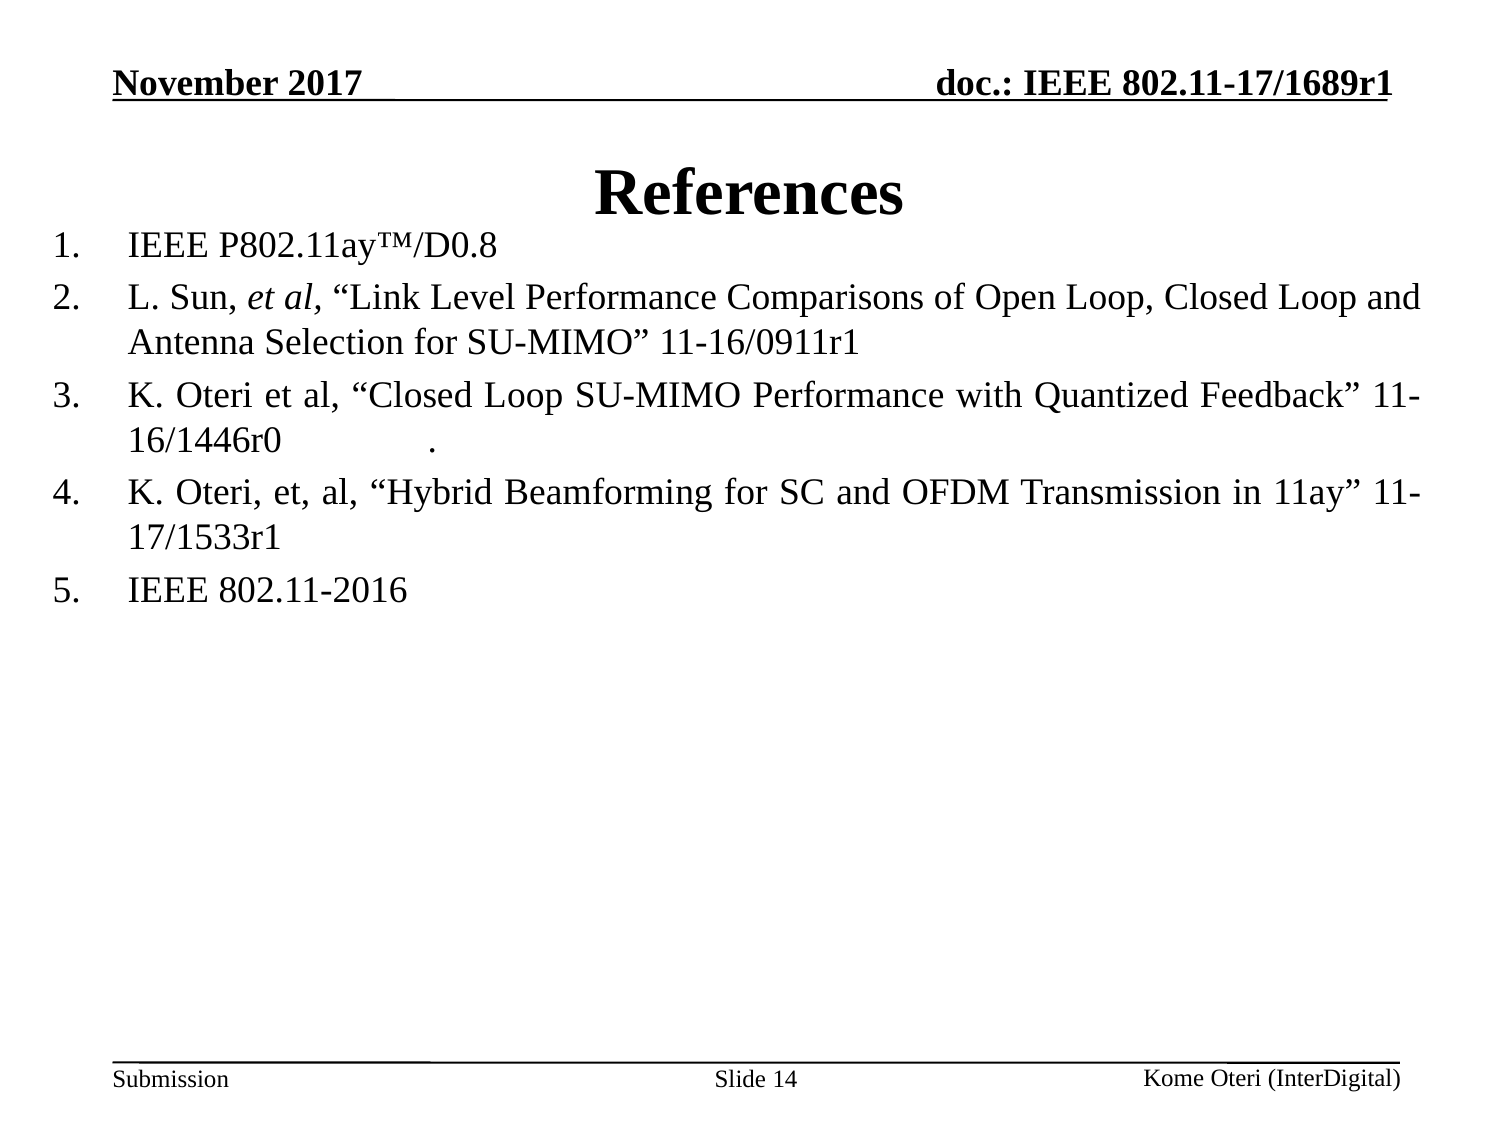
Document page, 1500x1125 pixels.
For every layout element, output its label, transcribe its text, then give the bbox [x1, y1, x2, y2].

slide_number Slide 14 [712, 1061, 800, 1123]
list IEEE P802.11ay™/D0.8 L. Sun, et al, “Link Level Performance Comparisons of Open Loop, Closed Loop and Antenna Selection for SU-MIMO” 11-16/0911r1 K. Oteri et al, “Closed Loop SU-MIMO Performance with Quantized Feedback” 11-16/1446r0 . K. Oteri, et, al, “Hybrid Beamforming for SC and OFDM Transmission in 11ay” 11-17/1533r1 IEEE 802.11-2016 [37, 212, 1438, 904]
title References [112, 99, 1388, 212]
